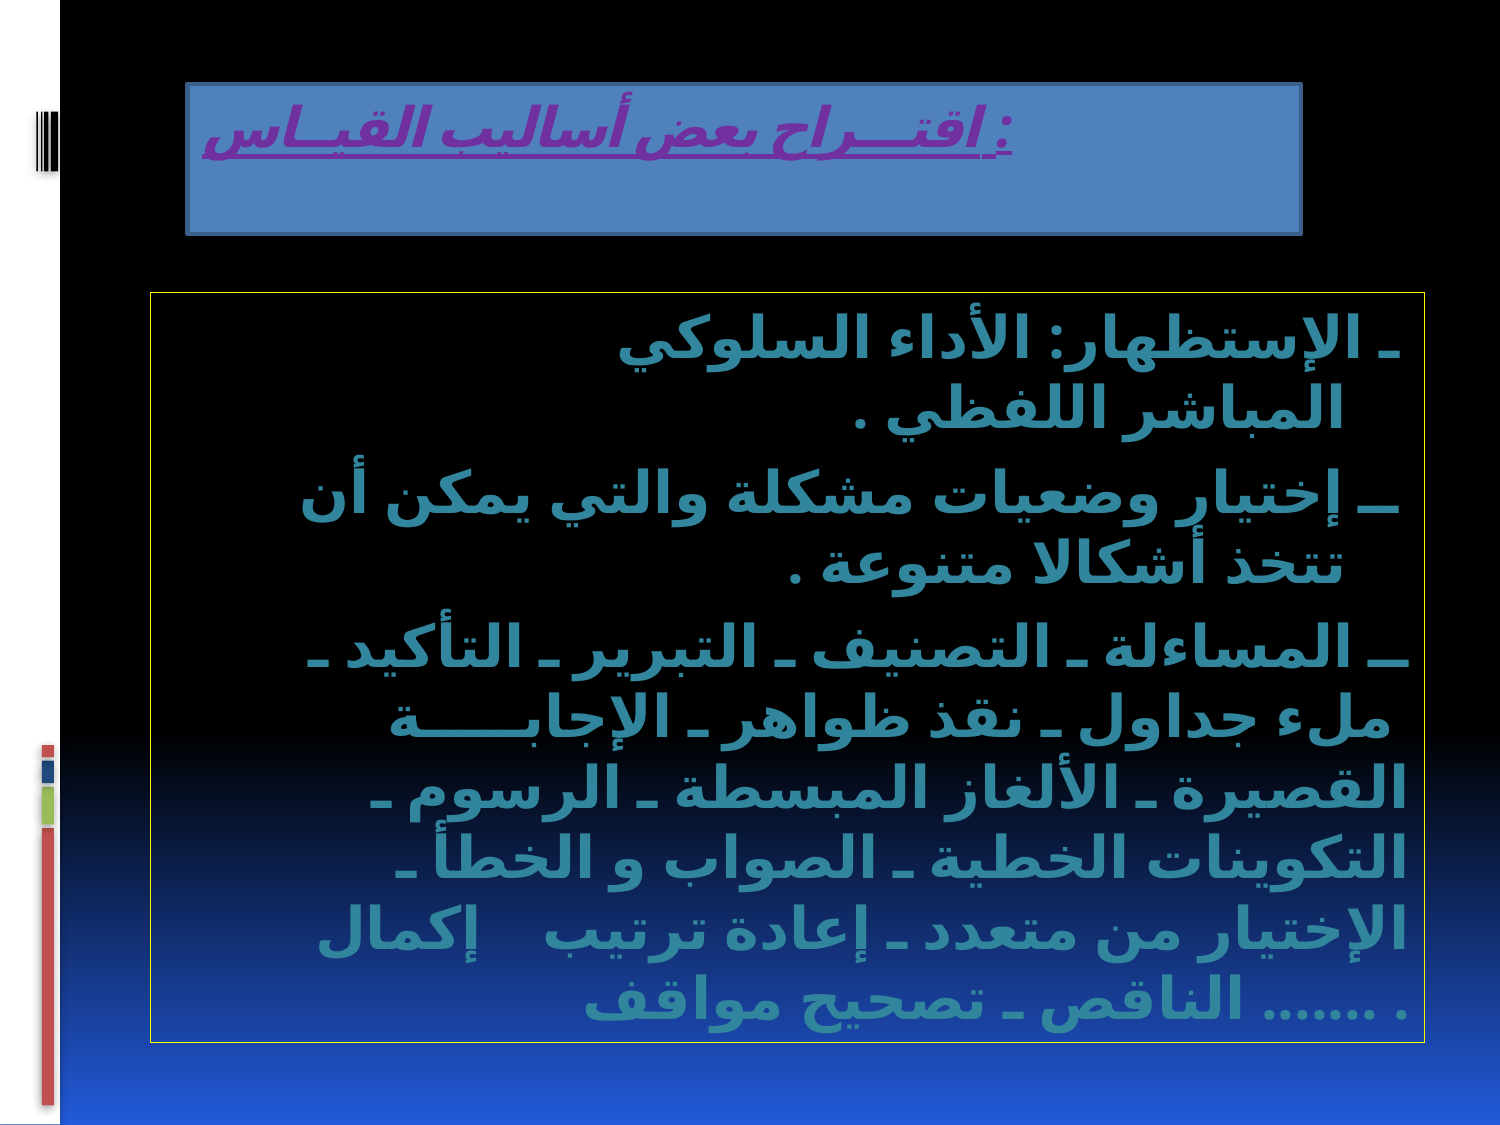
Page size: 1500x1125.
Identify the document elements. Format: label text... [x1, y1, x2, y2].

title اقتـــراح بعض أساليب القيــاس : [185, 82, 1303, 236]
list ـ الإستظهار: الأداء السلوكي المباشر اللفظي . ــ إختيار وضعيات مشكلة والتي يمكن أن تتخذ أشكالا متنوعة . ــ المساءلة ـ التصنيف ـ التبرير ـ التأكيد ـ ملء جداول ـ نقذ ظواهر ـ الإجابـــــة القصيرة ـ الألغاز المبسطة ـ الرسوم ـ التكوينات الخطية ـ الصواب و الخطأ ـ الإختيار من متعدد ـ إعادة ترتيب إكمال الناقص ـ تصحيح مواقف ....... . [150, 292, 1425, 1043]
